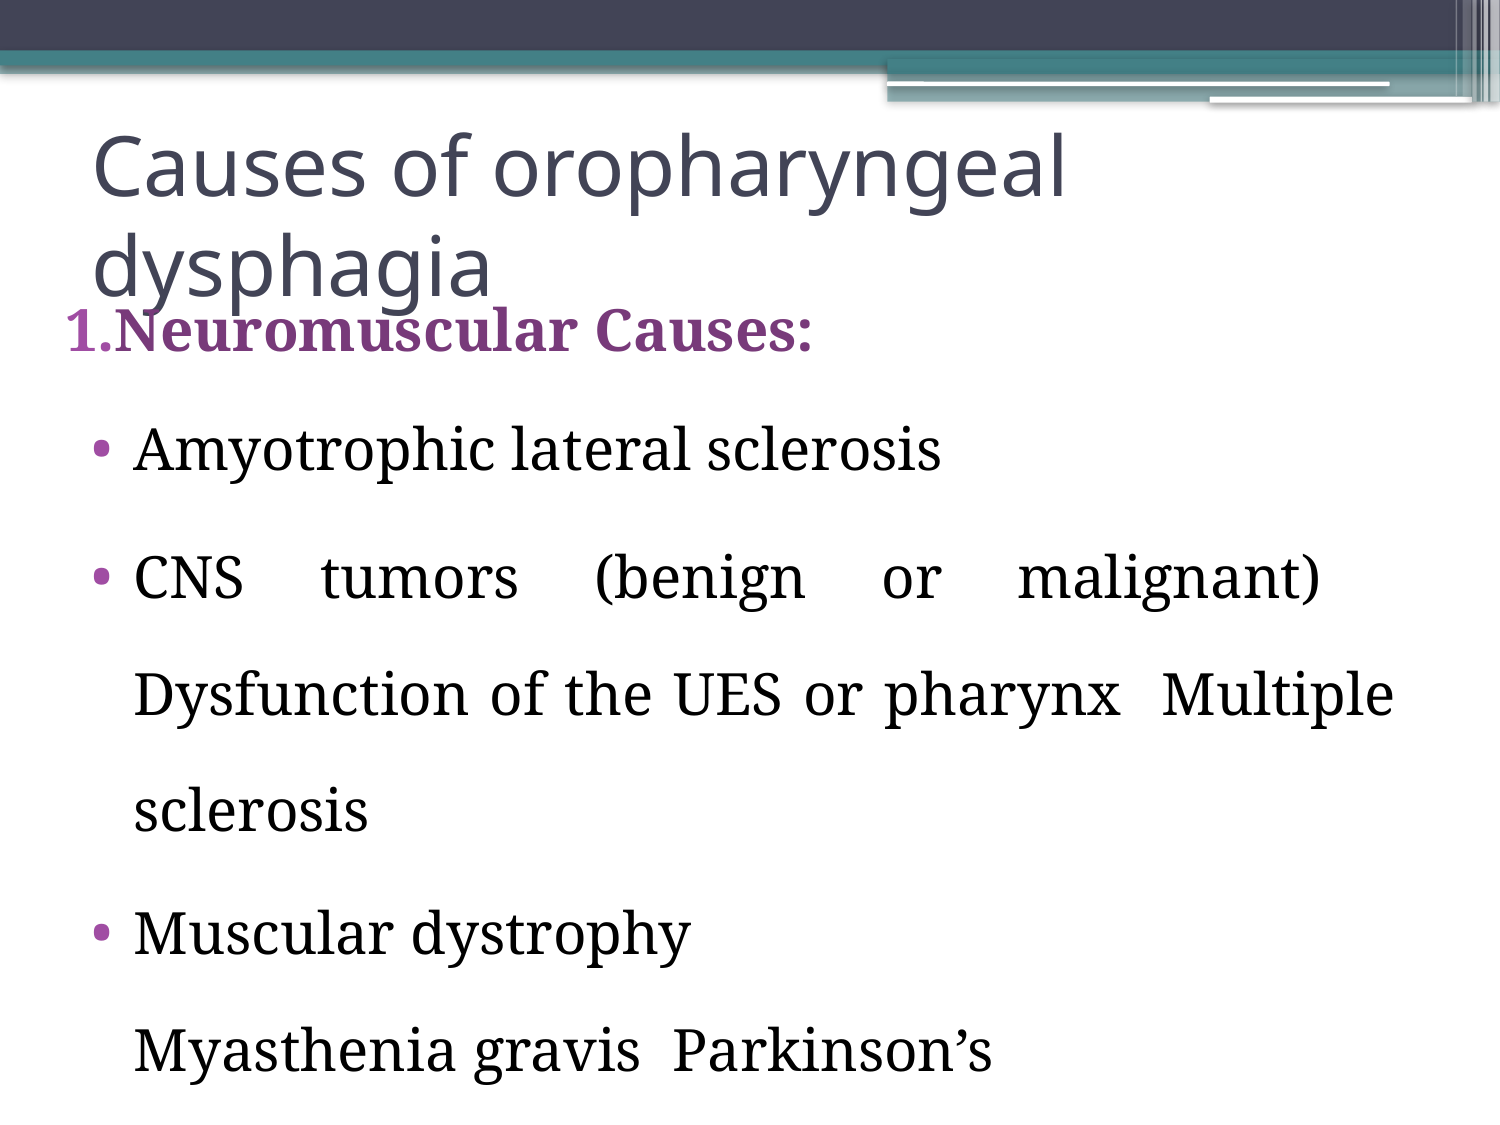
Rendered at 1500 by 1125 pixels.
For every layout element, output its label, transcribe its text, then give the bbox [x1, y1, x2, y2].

title Causes of oropharyngeal dysphagia [76, 125, 1427, 301]
list Neuromuscular Causes: Amyotrophic lateral sclerosis CNS tumors (benign or malignant) Dysfunction of the UES or pharynx Multiple sclerosis Muscular dystrophy Myasthenia gravis Parkinson’s disease Polymyositis or dermatomyositis Stroke [64, 290, 1398, 1125]
